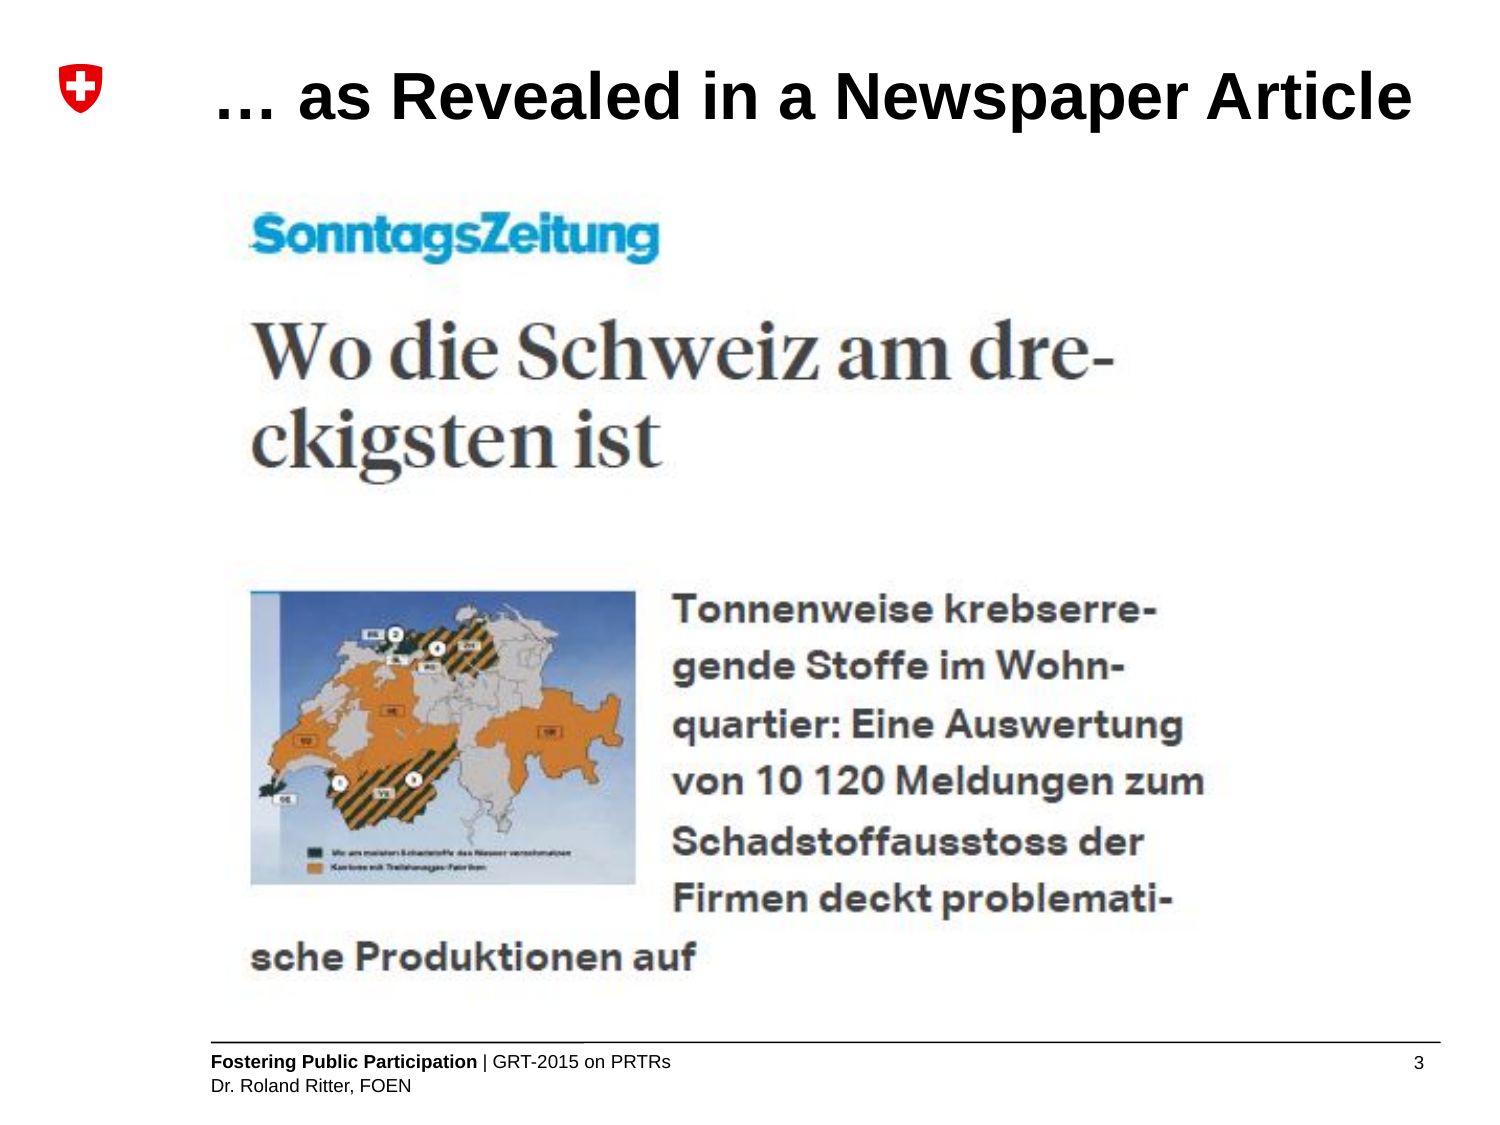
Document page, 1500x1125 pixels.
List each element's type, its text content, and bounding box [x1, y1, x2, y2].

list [159, 160, 1258, 1011]
title … as Revealed in a Newspaper Article [212, 53, 1437, 216]
picture [59, 64, 103, 114]
